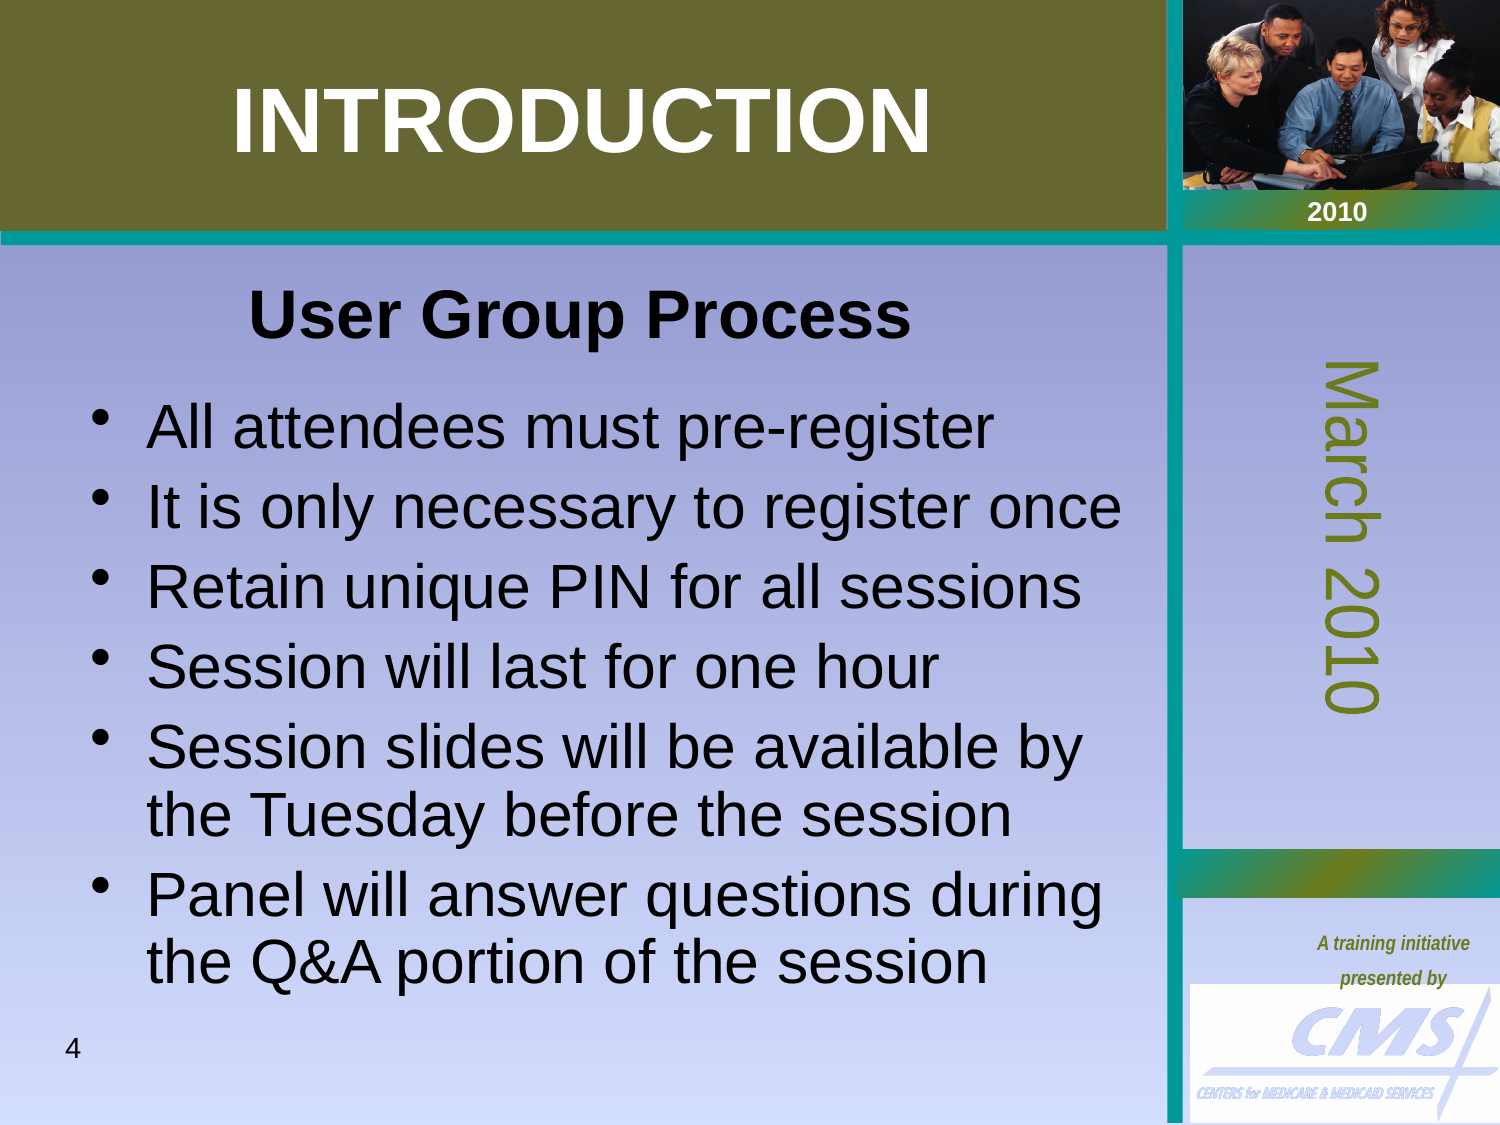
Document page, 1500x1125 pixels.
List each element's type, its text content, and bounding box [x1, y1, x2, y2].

picture [1183, 0, 1500, 190]
title INTRODUCTION [0, 0, 1167, 231]
slide_number 4 [49, 1021, 401, 1101]
list All attendees must pre-register It is only necessary to register once Retain unique PIN for all sessions Session will last for one hour Session slides will be available by the Tuesday before the session Panel will answer questions during the Q&A portion of the session [75, 387, 1163, 1075]
text_box User Group Process [0, 262, 1163, 360]
